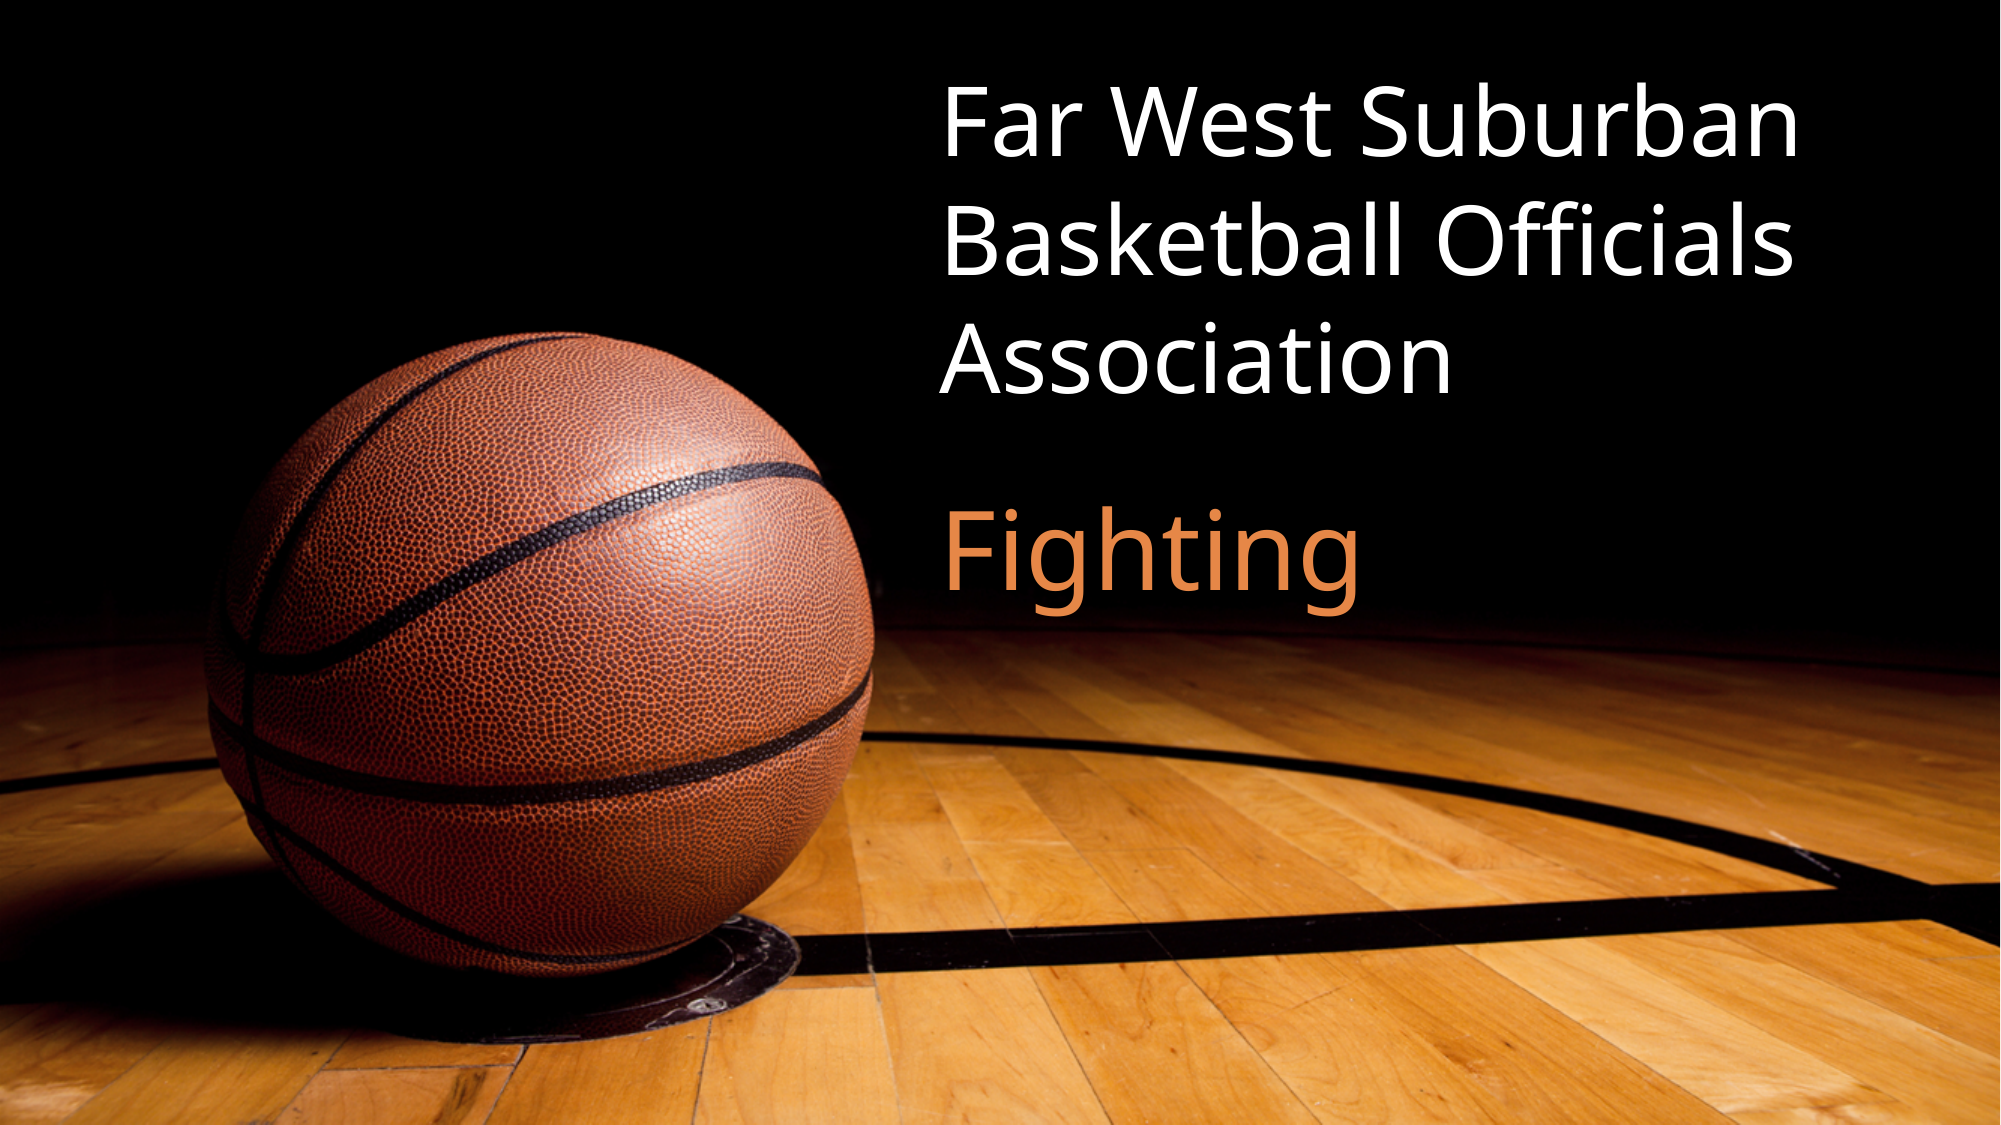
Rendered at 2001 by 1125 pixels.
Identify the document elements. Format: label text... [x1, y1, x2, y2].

picture [0, 0, 2001, 1125]
subtitle Fighting [924, 474, 1825, 625]
title Far West Suburban Basketball Officials Association [924, 50, 1825, 425]
